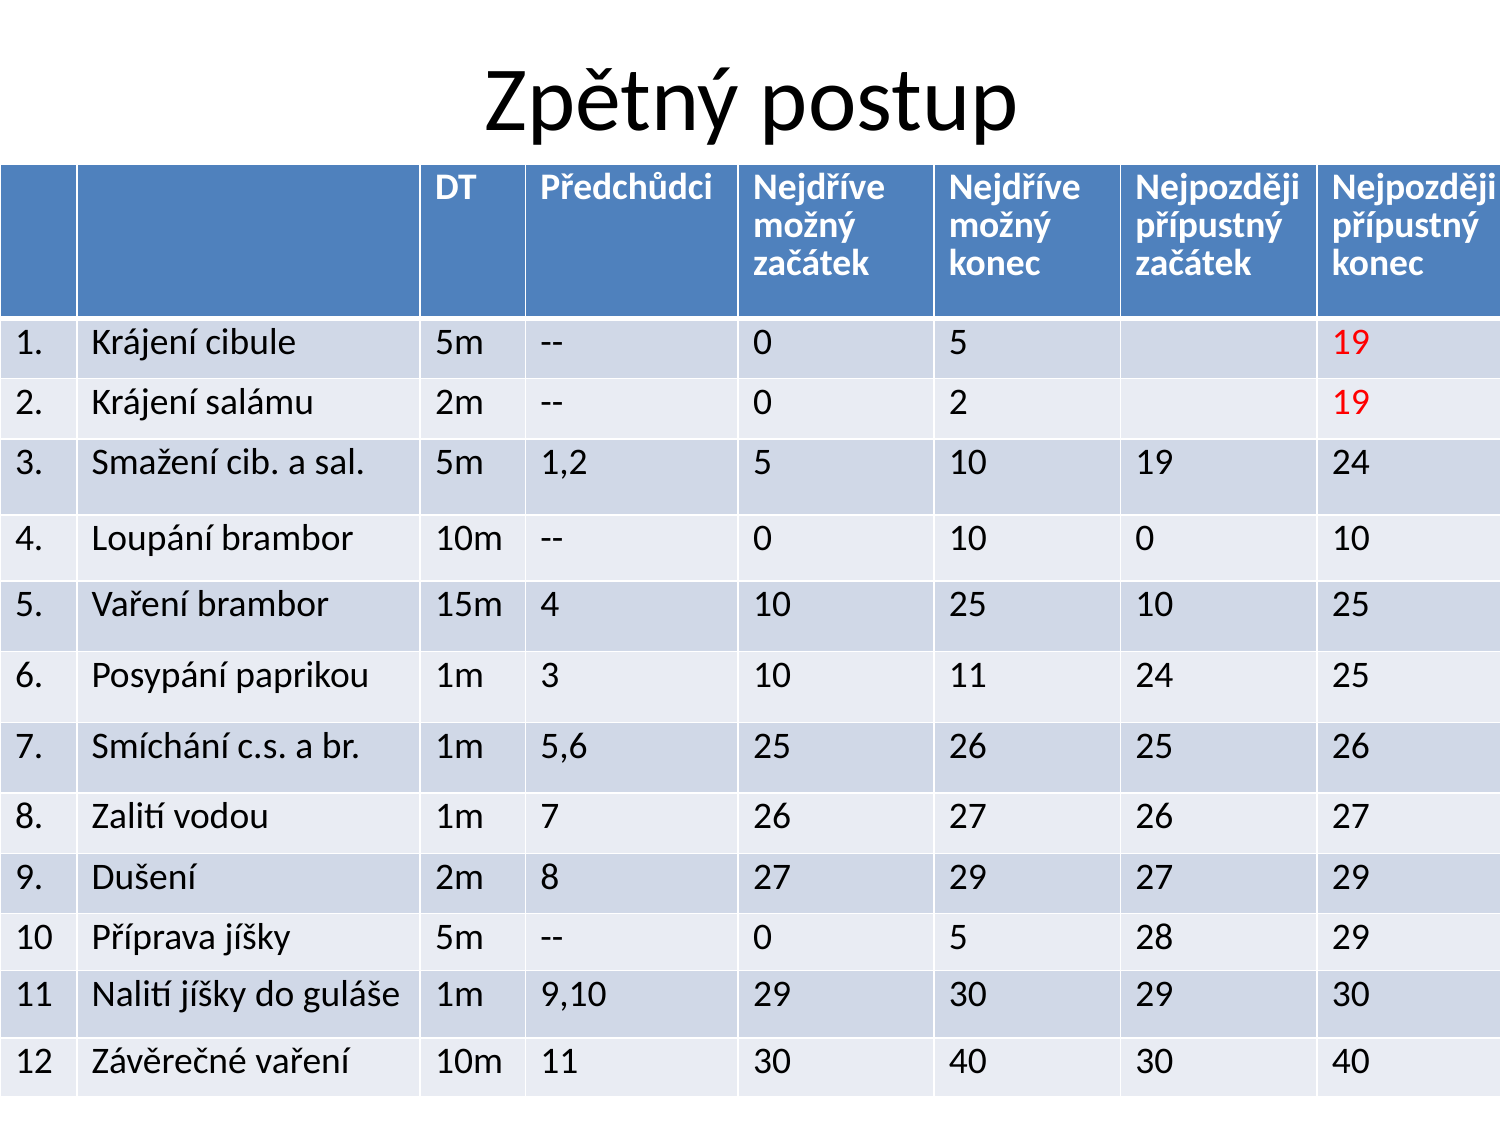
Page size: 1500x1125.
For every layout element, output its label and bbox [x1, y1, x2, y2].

table_cell [1121, 794, 1316, 853]
table_cell [935, 321, 1120, 378]
table_cell [1121, 652, 1316, 722]
table_cell [78, 379, 419, 438]
table_cell [1, 854, 76, 913]
table_cell [78, 723, 419, 792]
table_cell [421, 914, 525, 970]
table_cell [935, 794, 1120, 853]
table_cell [1318, 321, 1500, 378]
table_cell [1318, 794, 1500, 853]
table_header [526, 165, 737, 316]
table_cell [421, 379, 525, 438]
table_cell [1121, 914, 1316, 970]
table_cell [526, 854, 737, 913]
table_cell [78, 582, 419, 651]
table_cell [739, 914, 933, 970]
table_cell [739, 1039, 933, 1096]
table_cell [1, 321, 76, 378]
table_cell [739, 379, 933, 438]
table_cell [935, 516, 1120, 580]
table_cell [1, 723, 76, 792]
table_cell [1, 971, 76, 1037]
table_cell [935, 914, 1120, 970]
table_cell [1121, 440, 1316, 514]
table_header [739, 165, 933, 316]
table_header [78, 165, 419, 316]
table_cell [1, 794, 76, 853]
table_cell [1318, 582, 1500, 651]
table_cell [526, 321, 737, 378]
table_cell [739, 440, 933, 514]
table_cell [739, 971, 933, 1037]
table_cell [78, 516, 419, 580]
table_cell [78, 652, 419, 722]
title [76, 0, 1427, 163]
table_cell [1121, 1039, 1316, 1096]
table_cell [1, 914, 76, 970]
table_cell [1318, 440, 1500, 514]
table_cell [1121, 379, 1316, 438]
table_cell [78, 794, 419, 853]
table_cell [1318, 854, 1500, 913]
table_cell [1121, 854, 1316, 913]
table_cell [421, 516, 525, 580]
table_cell [1318, 516, 1500, 580]
table_cell [526, 379, 737, 438]
table_cell [935, 440, 1120, 514]
table_cell [78, 971, 419, 1037]
table_cell [1318, 379, 1500, 438]
table_cell [1318, 1039, 1500, 1096]
table_cell [935, 971, 1120, 1037]
table_cell [421, 1039, 525, 1096]
table_cell [1, 582, 76, 651]
table_cell [935, 723, 1120, 792]
table_cell [1318, 914, 1500, 970]
table_cell [739, 854, 933, 913]
table_cell [78, 914, 419, 970]
table_cell [526, 1039, 737, 1096]
table_cell [78, 1039, 419, 1096]
table_cell [1121, 321, 1316, 378]
table_cell [1121, 971, 1316, 1037]
table_header [1318, 165, 1500, 316]
table_cell [421, 652, 525, 722]
table_cell [526, 971, 737, 1037]
table_cell [421, 440, 525, 514]
table_cell [935, 582, 1120, 651]
table_header [1121, 165, 1316, 316]
table_cell [1, 1039, 76, 1096]
table_cell [739, 582, 933, 651]
table_cell [1121, 516, 1316, 580]
table_cell [739, 652, 933, 722]
table_cell [1318, 971, 1500, 1037]
table_cell [78, 321, 419, 378]
table_cell [739, 321, 933, 378]
table_cell [1, 652, 76, 722]
table_cell [421, 582, 525, 651]
table_cell [78, 854, 419, 913]
table_header [935, 165, 1120, 316]
table_header [421, 165, 525, 316]
table_cell [526, 652, 737, 722]
table_cell [935, 379, 1120, 438]
table_cell [421, 723, 525, 792]
table_cell [935, 652, 1120, 722]
table_cell [526, 516, 737, 580]
table_header [1, 165, 76, 316]
table_cell [1318, 652, 1500, 722]
table_cell [1121, 582, 1316, 651]
table_cell [935, 1039, 1120, 1096]
table_cell [935, 854, 1120, 913]
table_cell [1, 379, 76, 438]
table_cell [526, 440, 737, 514]
table_cell [1121, 723, 1316, 792]
table_cell [739, 723, 933, 792]
table_cell [526, 794, 737, 853]
table_cell [421, 854, 525, 913]
table_cell [421, 794, 525, 853]
table_cell [739, 516, 933, 580]
table_cell [78, 440, 419, 514]
table_cell [1318, 723, 1500, 792]
table_cell [1, 440, 76, 514]
table_cell [526, 723, 737, 792]
table_cell [421, 971, 525, 1037]
table_cell [526, 582, 737, 651]
table_cell [739, 794, 933, 853]
table_cell [1, 516, 76, 580]
table_cell [421, 321, 525, 378]
table_cell [526, 914, 737, 970]
